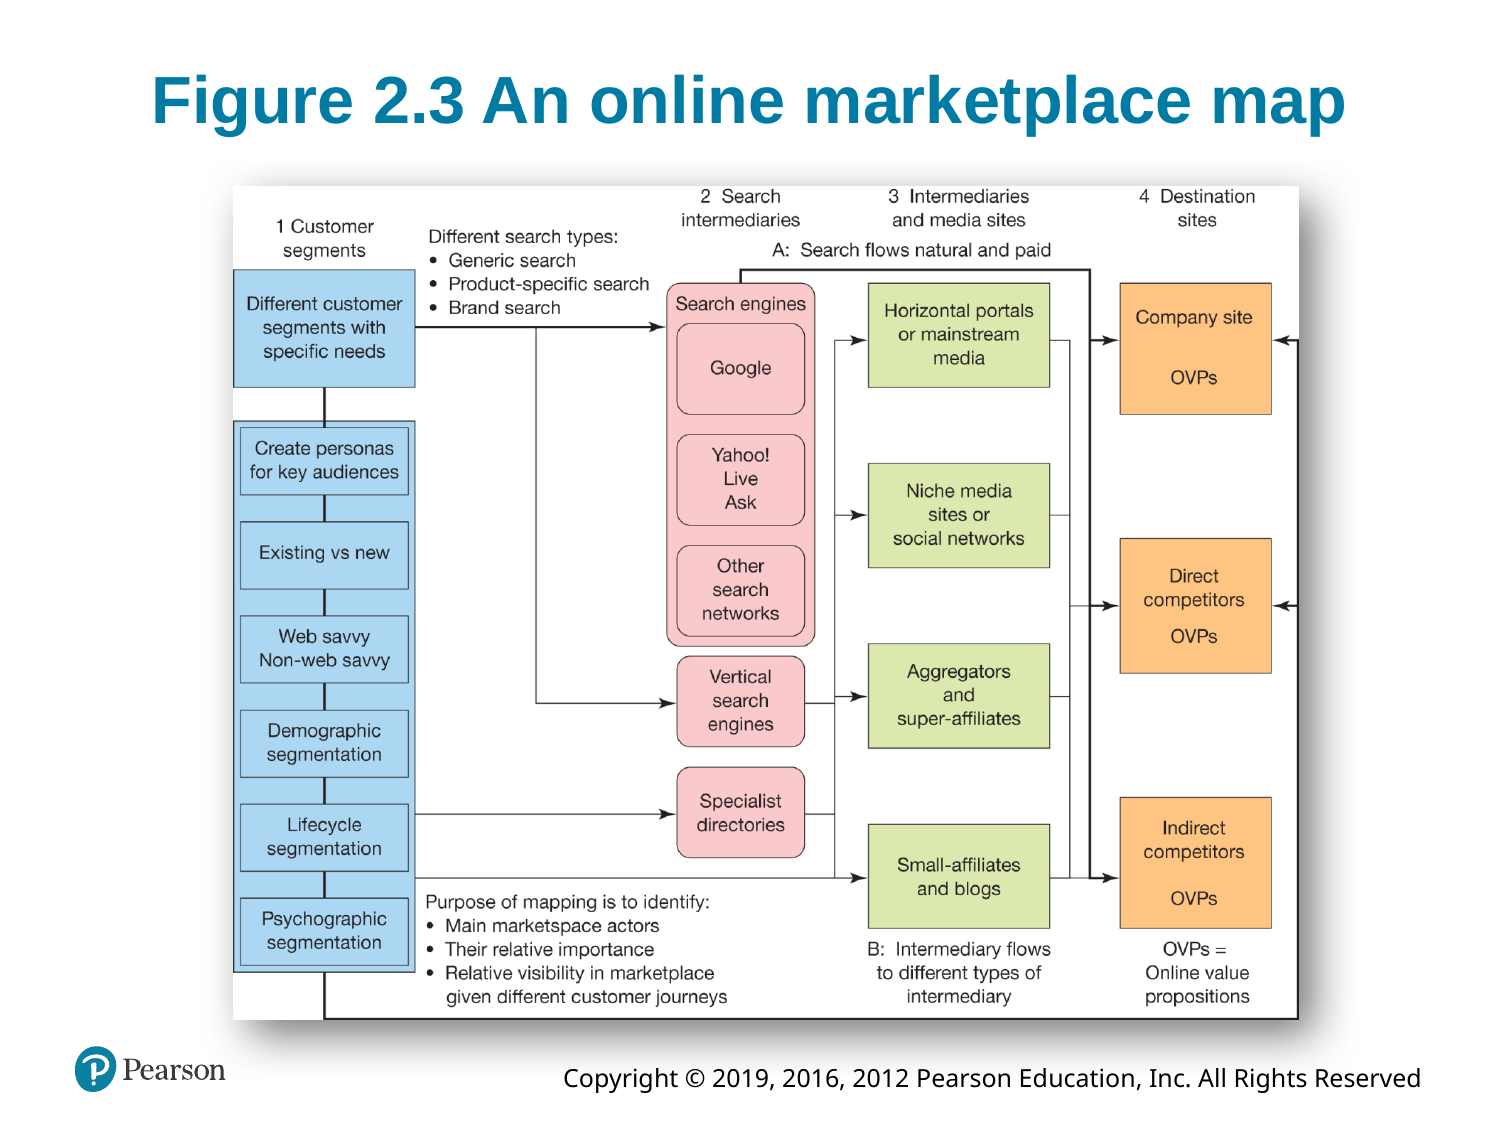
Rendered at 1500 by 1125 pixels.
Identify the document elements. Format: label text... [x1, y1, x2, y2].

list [232, 185, 1299, 1020]
title Figure 2.3 An online marketplace map [136, 48, 1364, 145]
